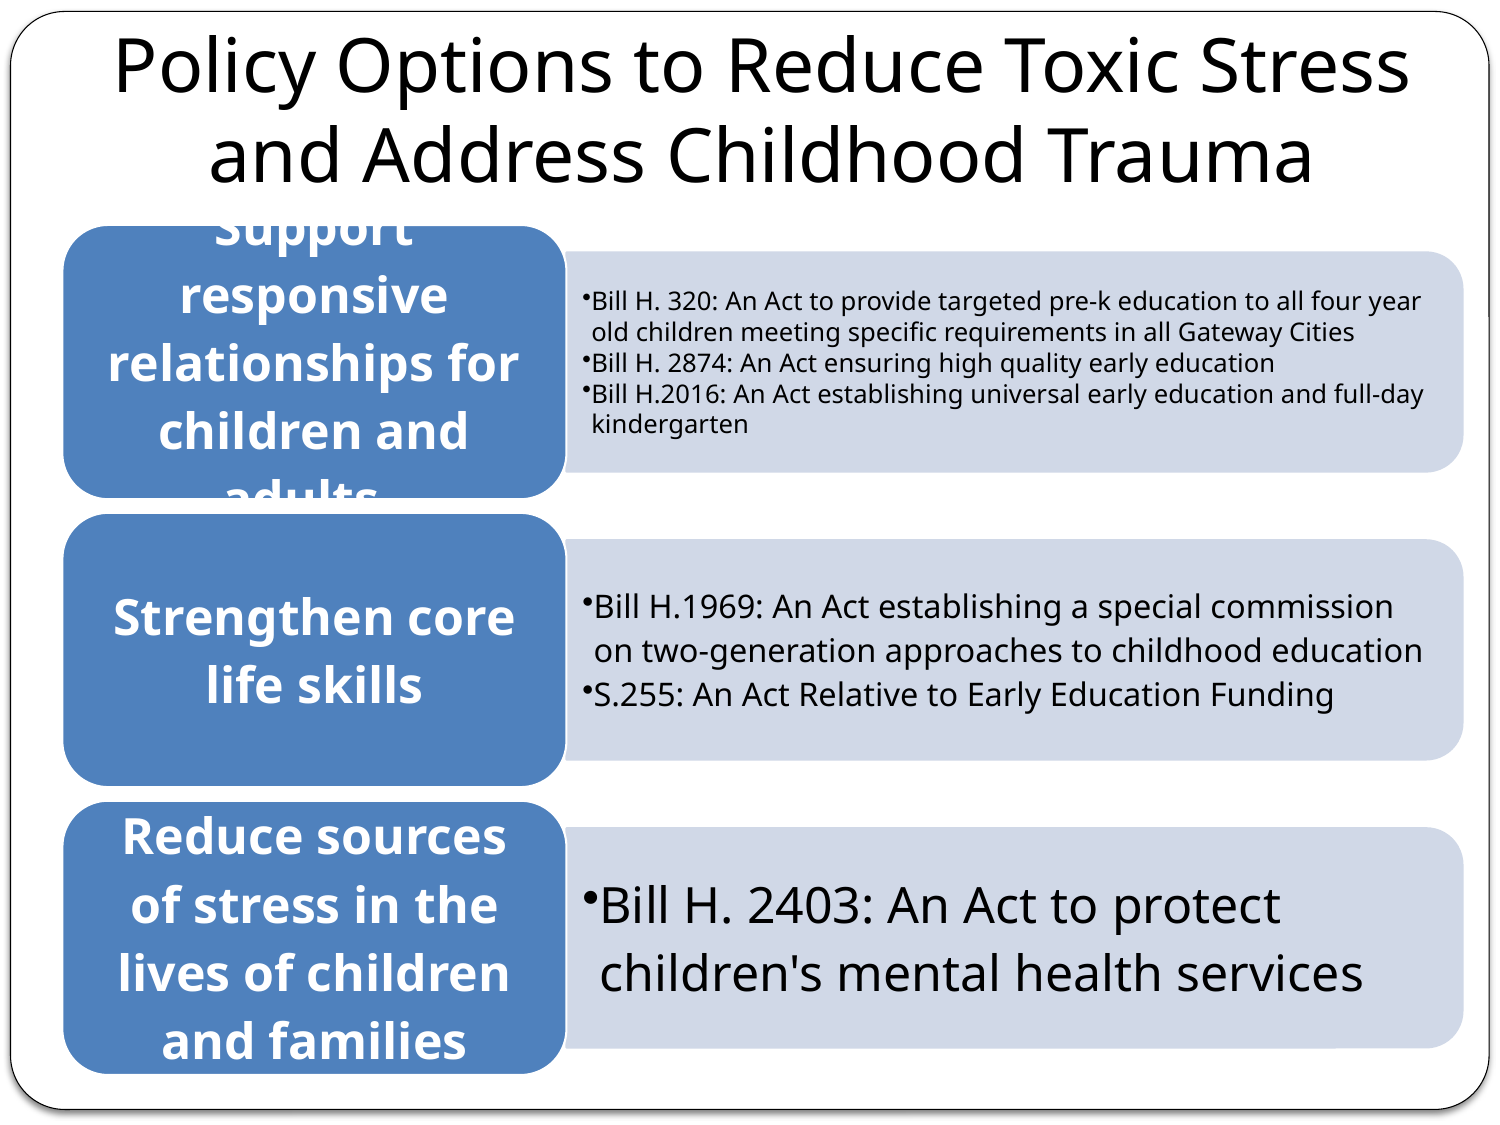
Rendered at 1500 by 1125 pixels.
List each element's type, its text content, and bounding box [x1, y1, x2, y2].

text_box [62, 224, 1463, 1076]
title Policy Options to Reduce Toxic Stress and Address Childhood Trauma [87, 24, 1438, 213]
